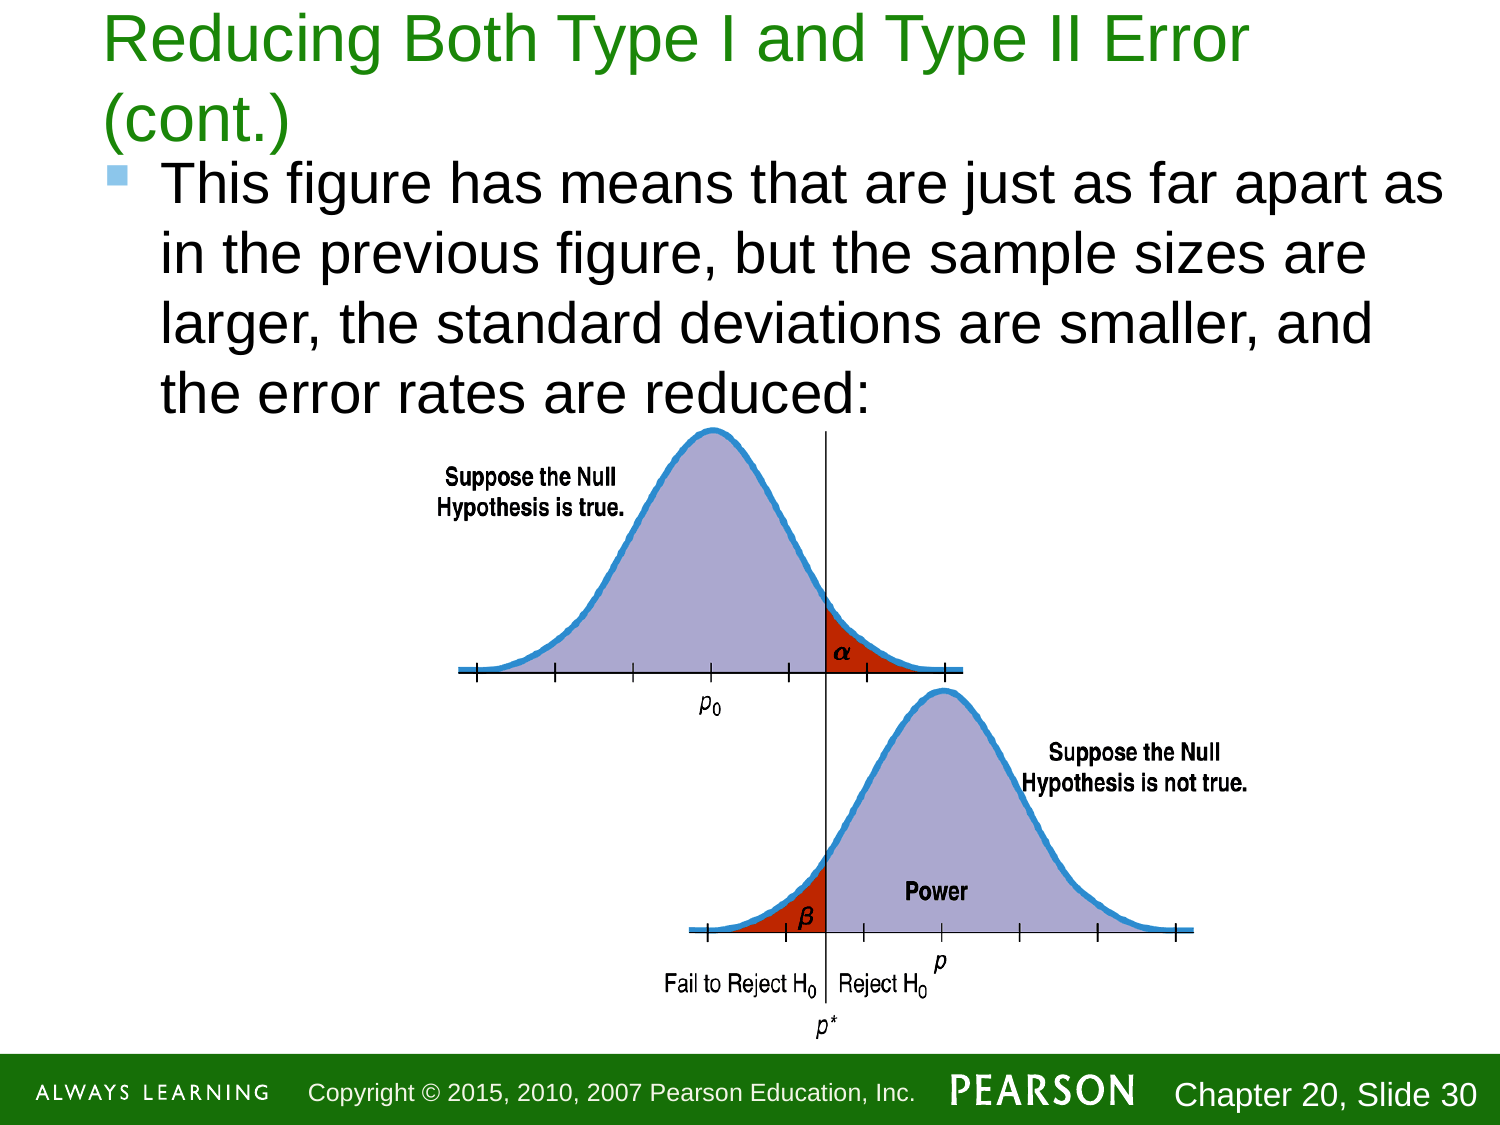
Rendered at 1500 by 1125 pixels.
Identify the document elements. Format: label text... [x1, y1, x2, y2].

list This figure has means that are just as far apart as in the previous figure, but the sample sizes are larger, the standard deviations are smaller, and the error rates are reduced: [89, 137, 1451, 938]
picture [432, 424, 1251, 1043]
title Reducing Both Type I and Type II Error (cont.) [87, 0, 1451, 163]
